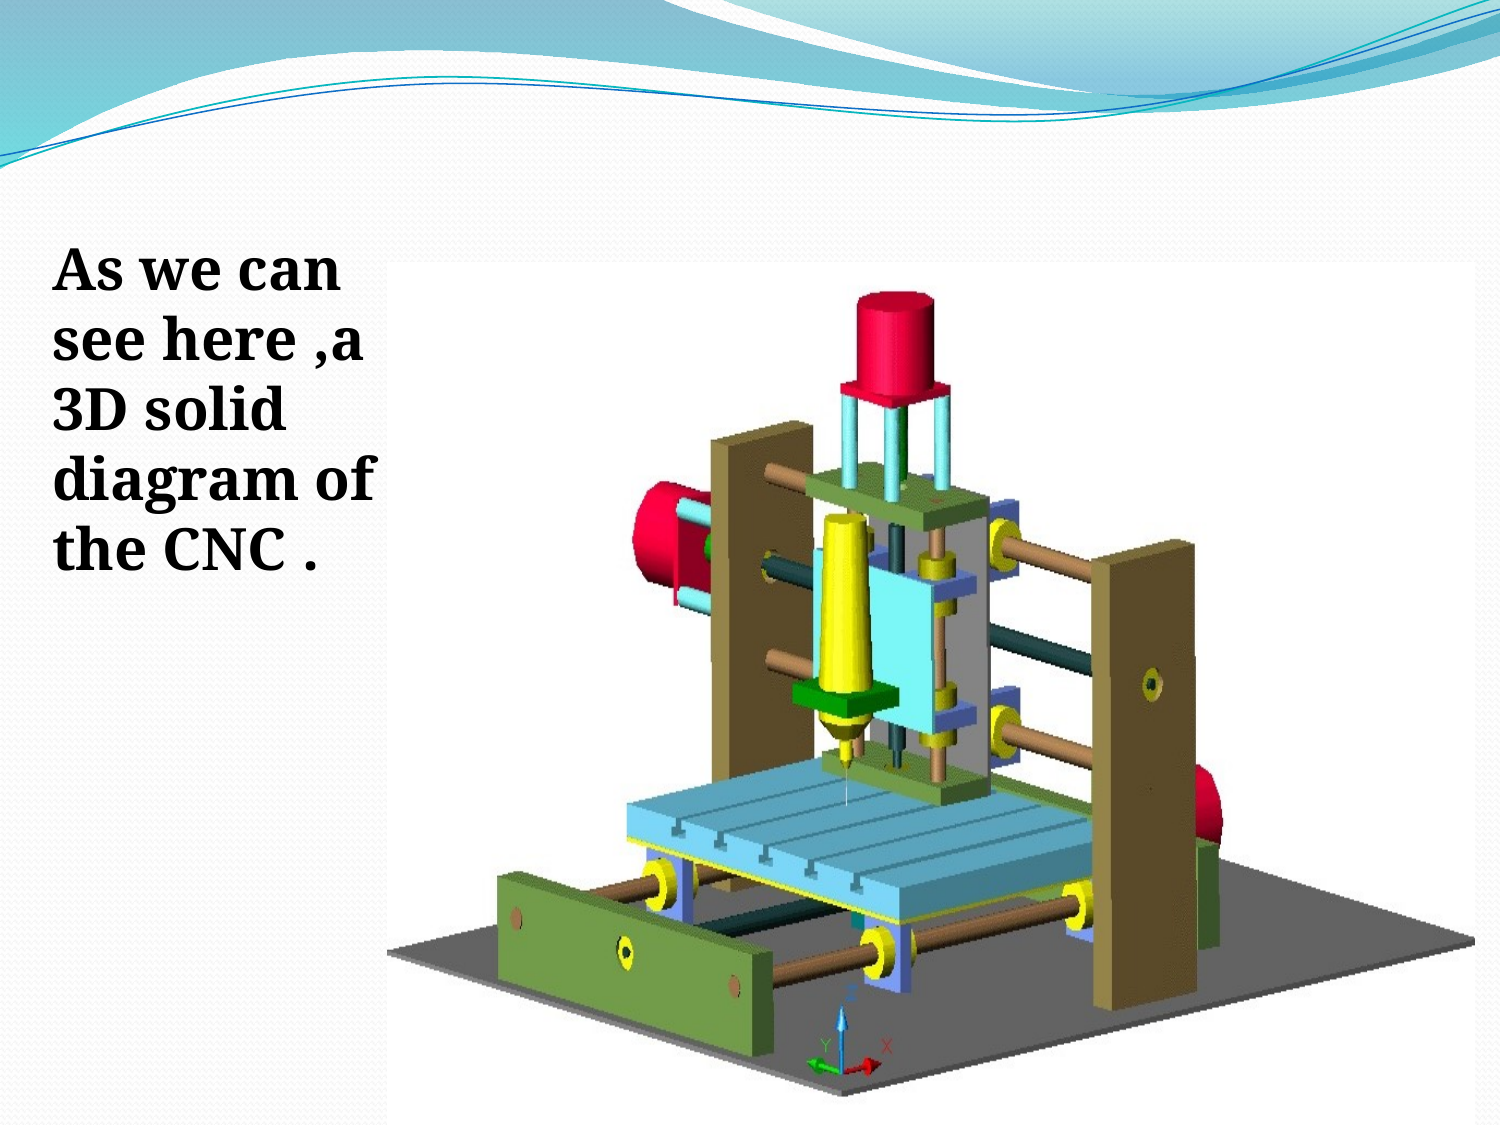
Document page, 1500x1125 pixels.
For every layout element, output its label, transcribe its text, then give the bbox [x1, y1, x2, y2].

text_box As we can see here ,a 3D solid diagram of the CNC . [37, 224, 463, 590]
picture [387, 262, 1476, 1125]
text_box THANK YOU! [380, 263, 387, 590]
